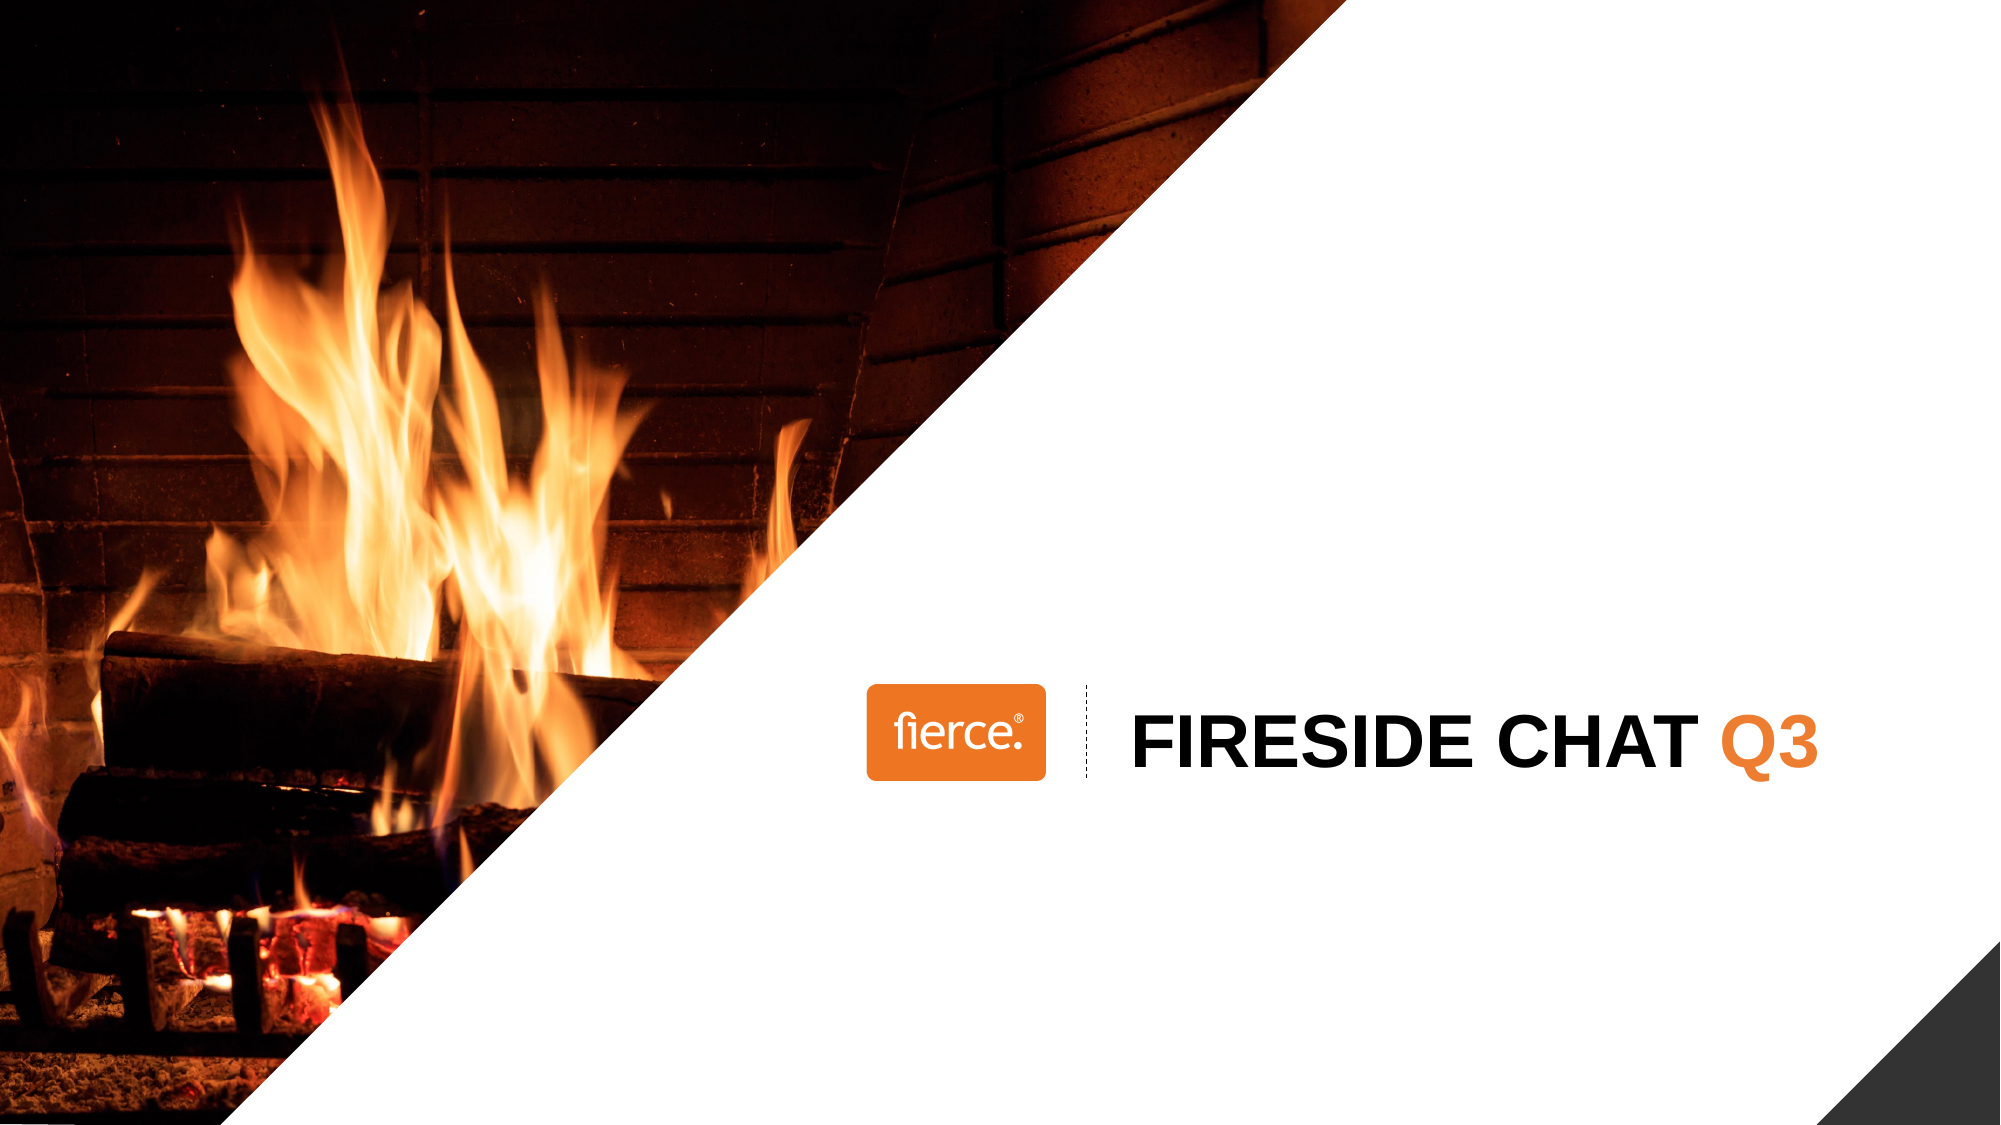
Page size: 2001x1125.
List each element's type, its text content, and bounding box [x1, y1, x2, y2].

picture [866, 684, 1046, 781]
text_box [1815, 940, 2000, 1125]
text_box FIRESIDE CHAT Q3 [1115, 684, 1900, 790]
text_box [0, 0, 1348, 1125]
